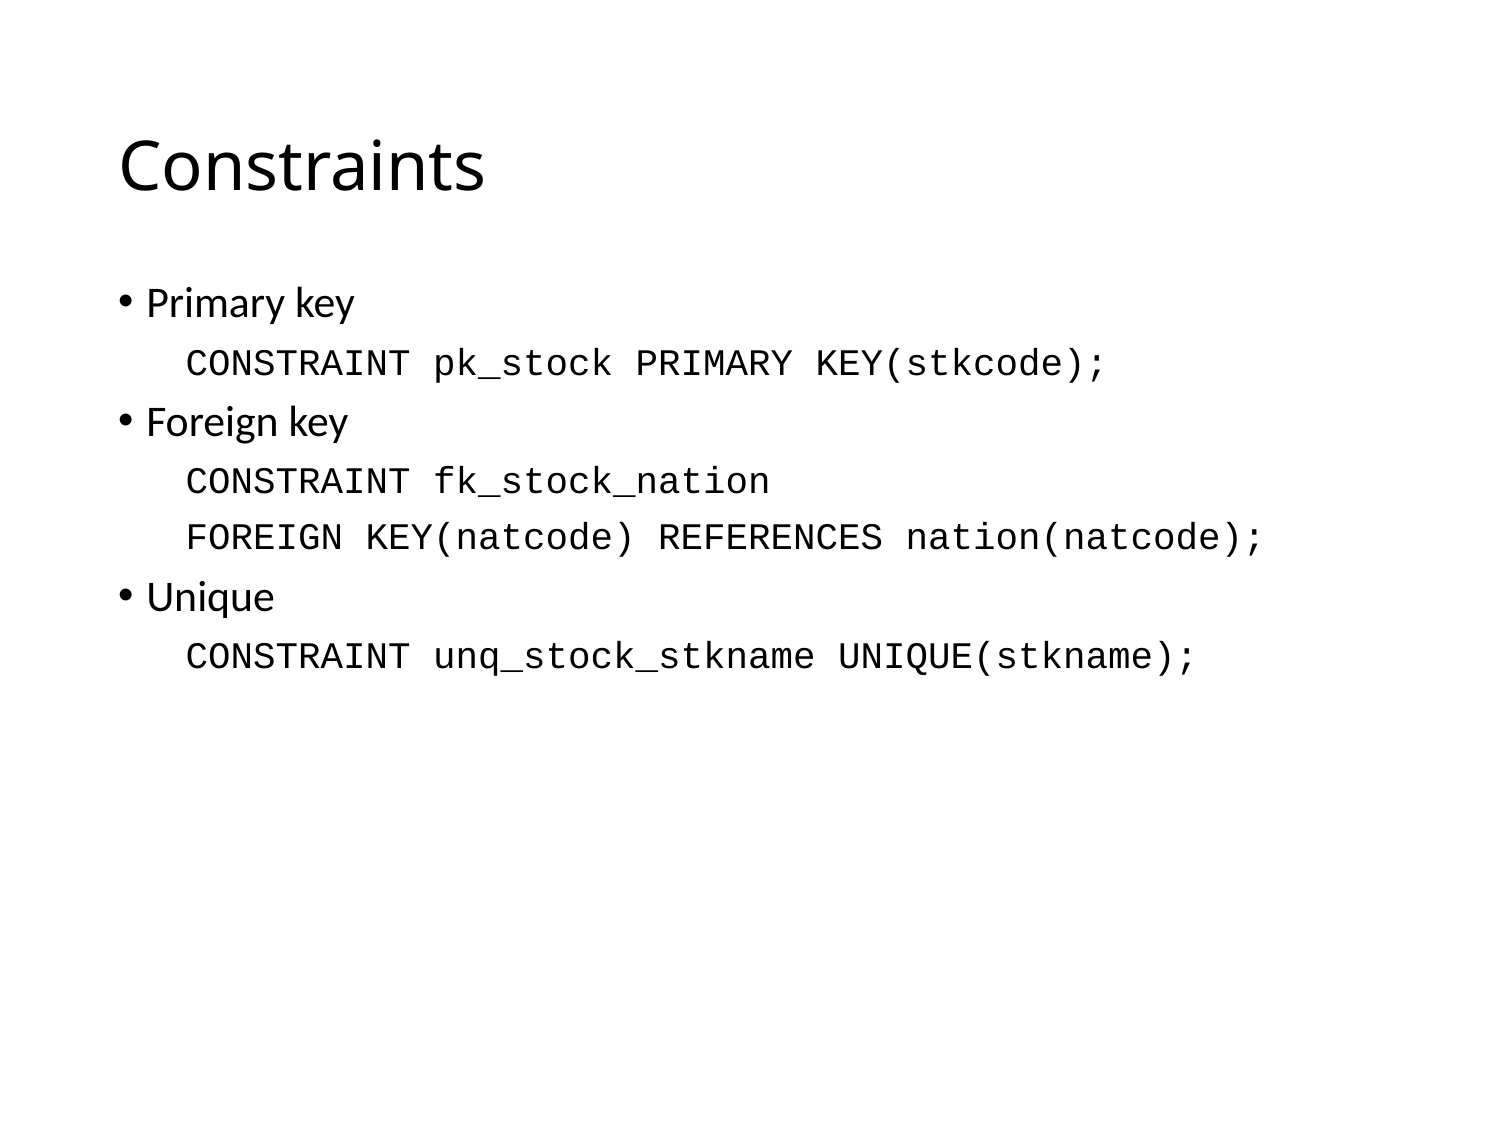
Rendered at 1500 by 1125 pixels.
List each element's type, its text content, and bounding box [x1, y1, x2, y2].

title Constraints [103, 59, 1397, 272]
list Primary key CONSTRAINT pk_stock PRIMARY KEY(stkcode); Foreign key CONSTRAINT fk_stock_nation FOREIGN KEY(natcode) REFERENCES nation(natcode); Unique CONSTRAINT unq_stock_stkname UNIQUE(stkname); [103, 272, 1429, 947]
